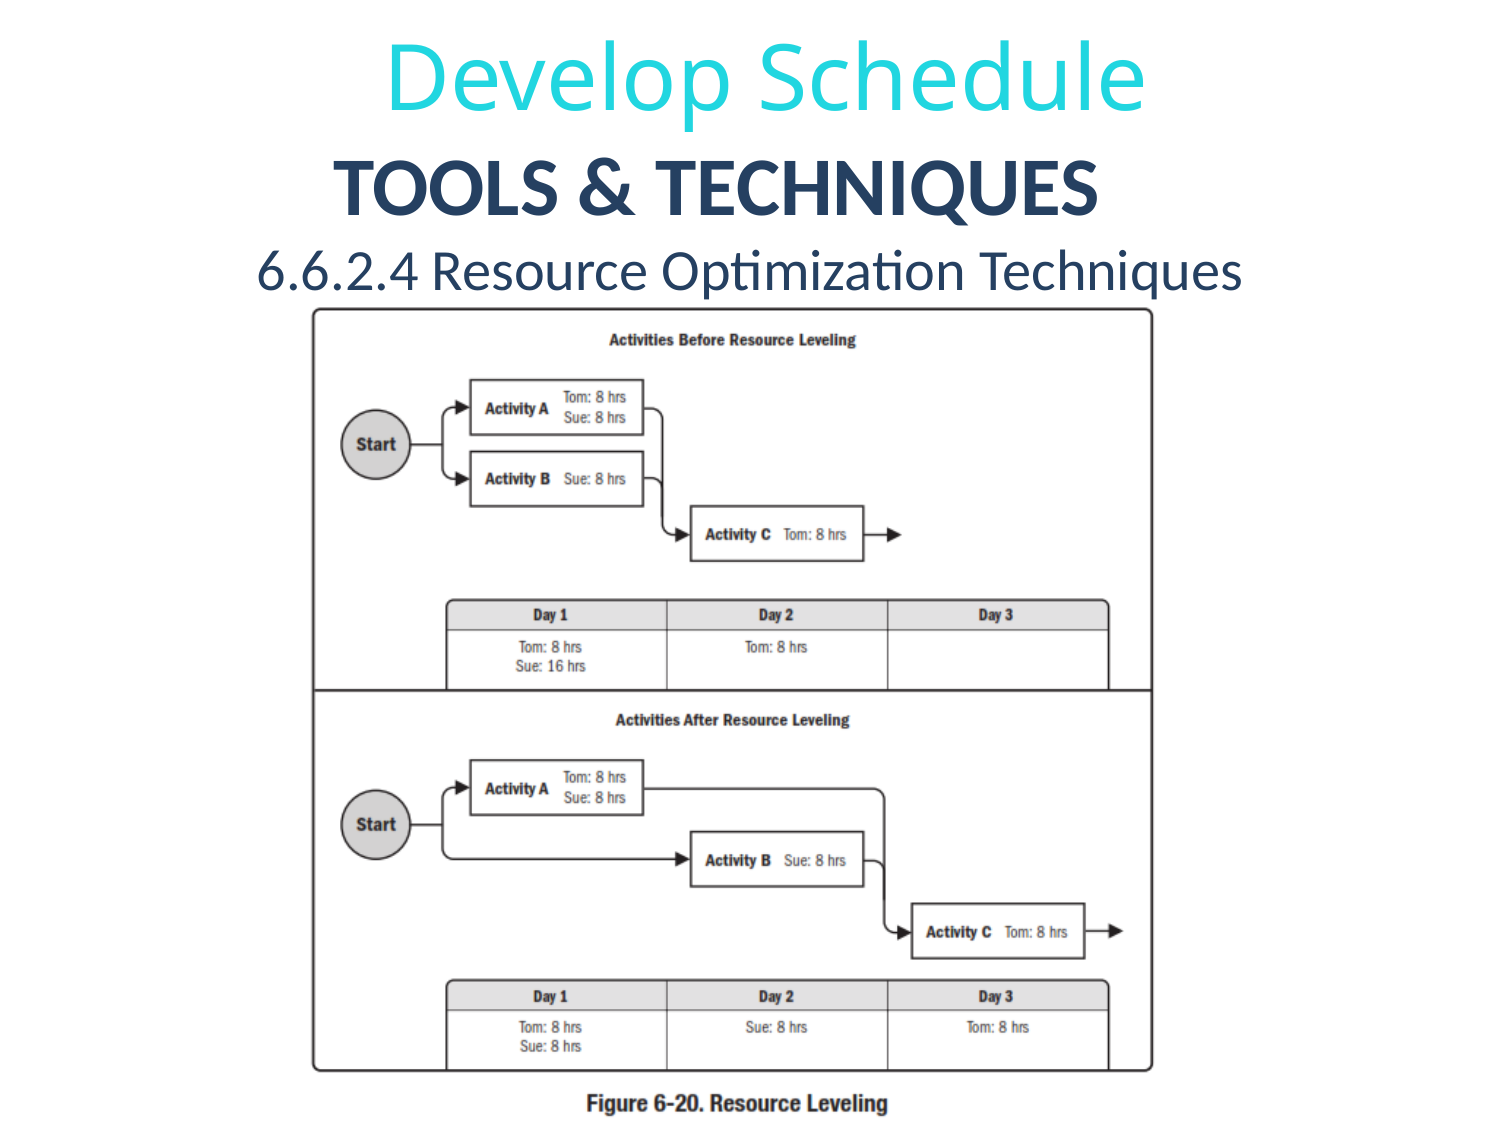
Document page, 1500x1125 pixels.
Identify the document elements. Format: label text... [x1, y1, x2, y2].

text_box Tools & Techniques [318, 125, 1116, 240]
list 6.6.2.4 Resource Optimization Techniques [75, 224, 1425, 313]
text_box Develop Schedule [203, 10, 1329, 136]
picture [300, 296, 1165, 1125]
